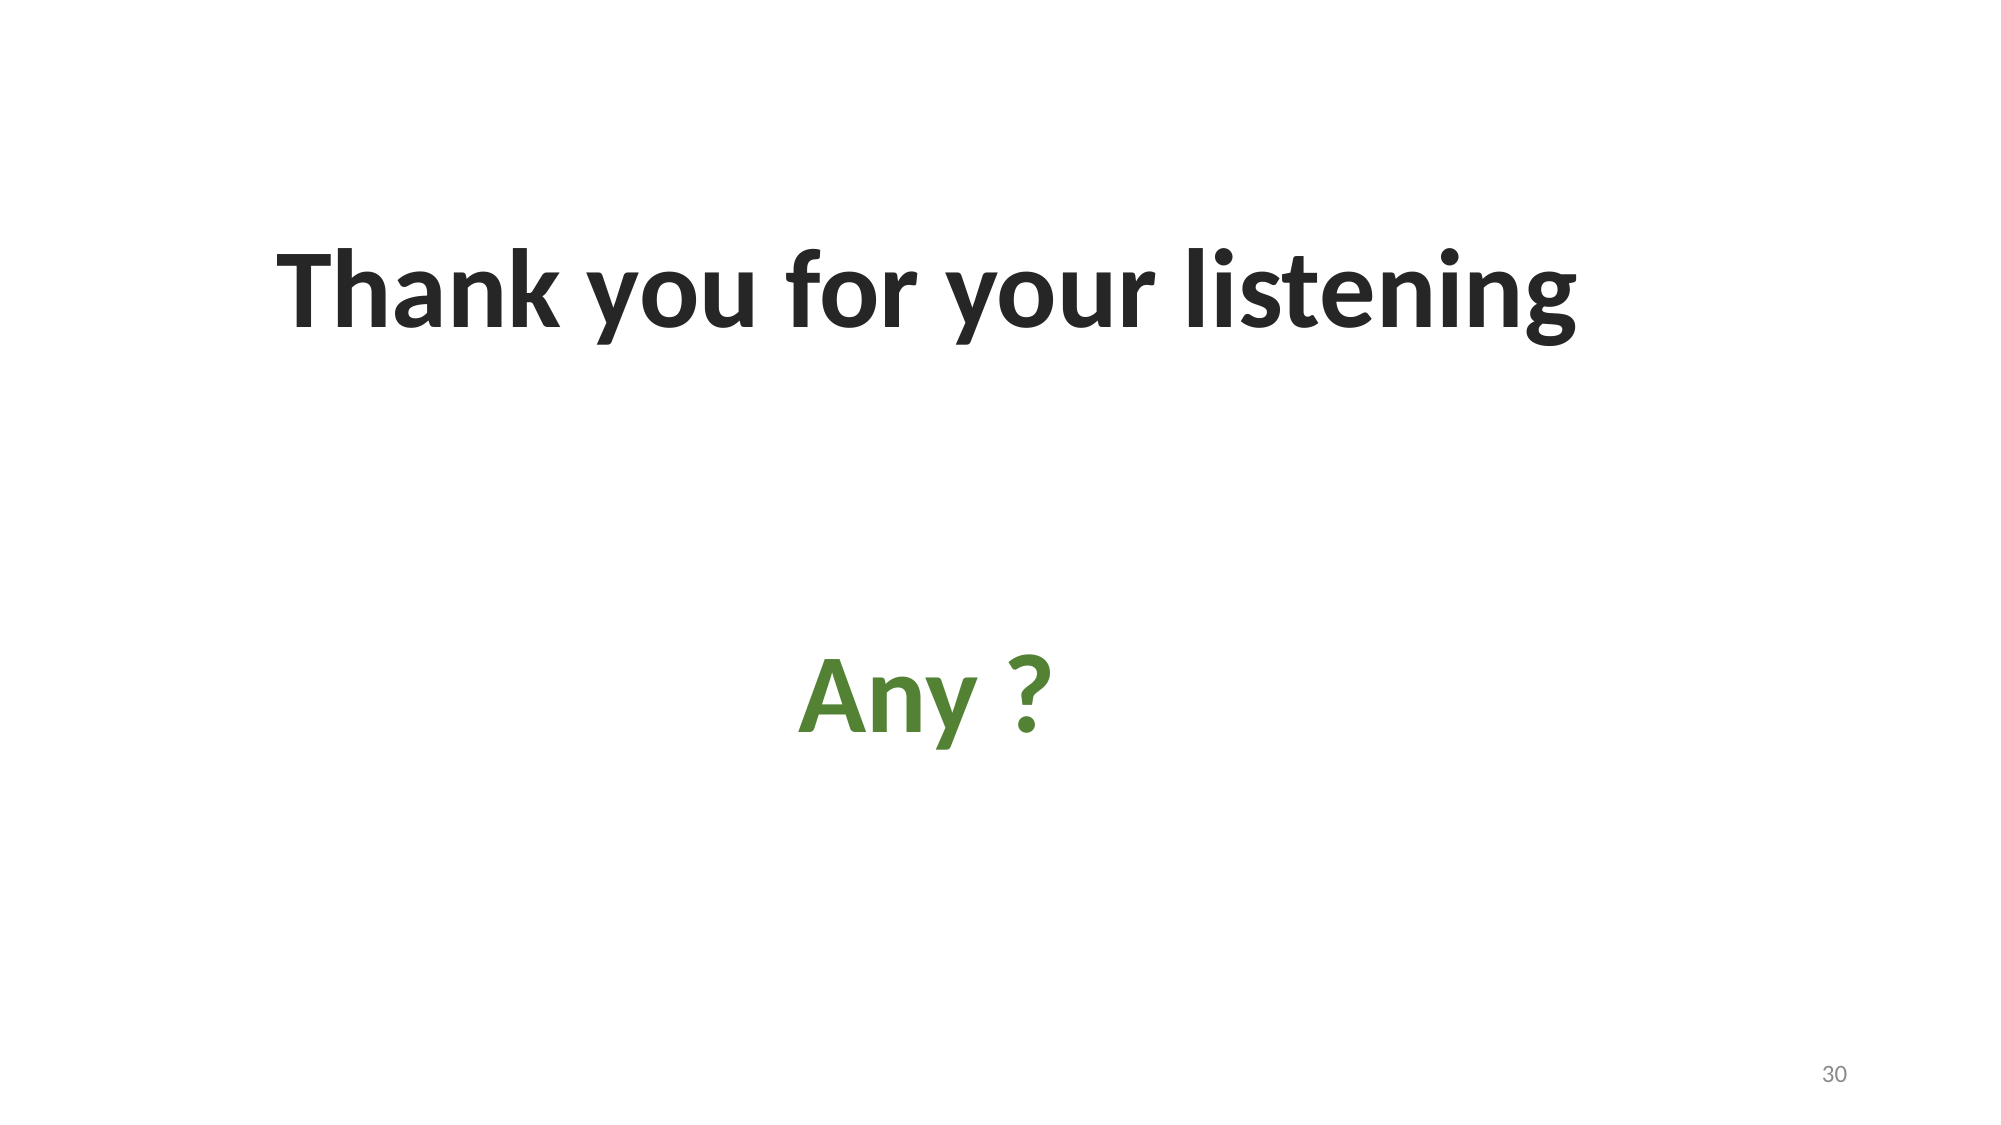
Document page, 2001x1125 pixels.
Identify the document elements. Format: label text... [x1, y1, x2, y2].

slide_number 30 [1412, 1042, 1863, 1103]
text_box Thank you for your listening Any ? [229, 207, 1626, 763]
